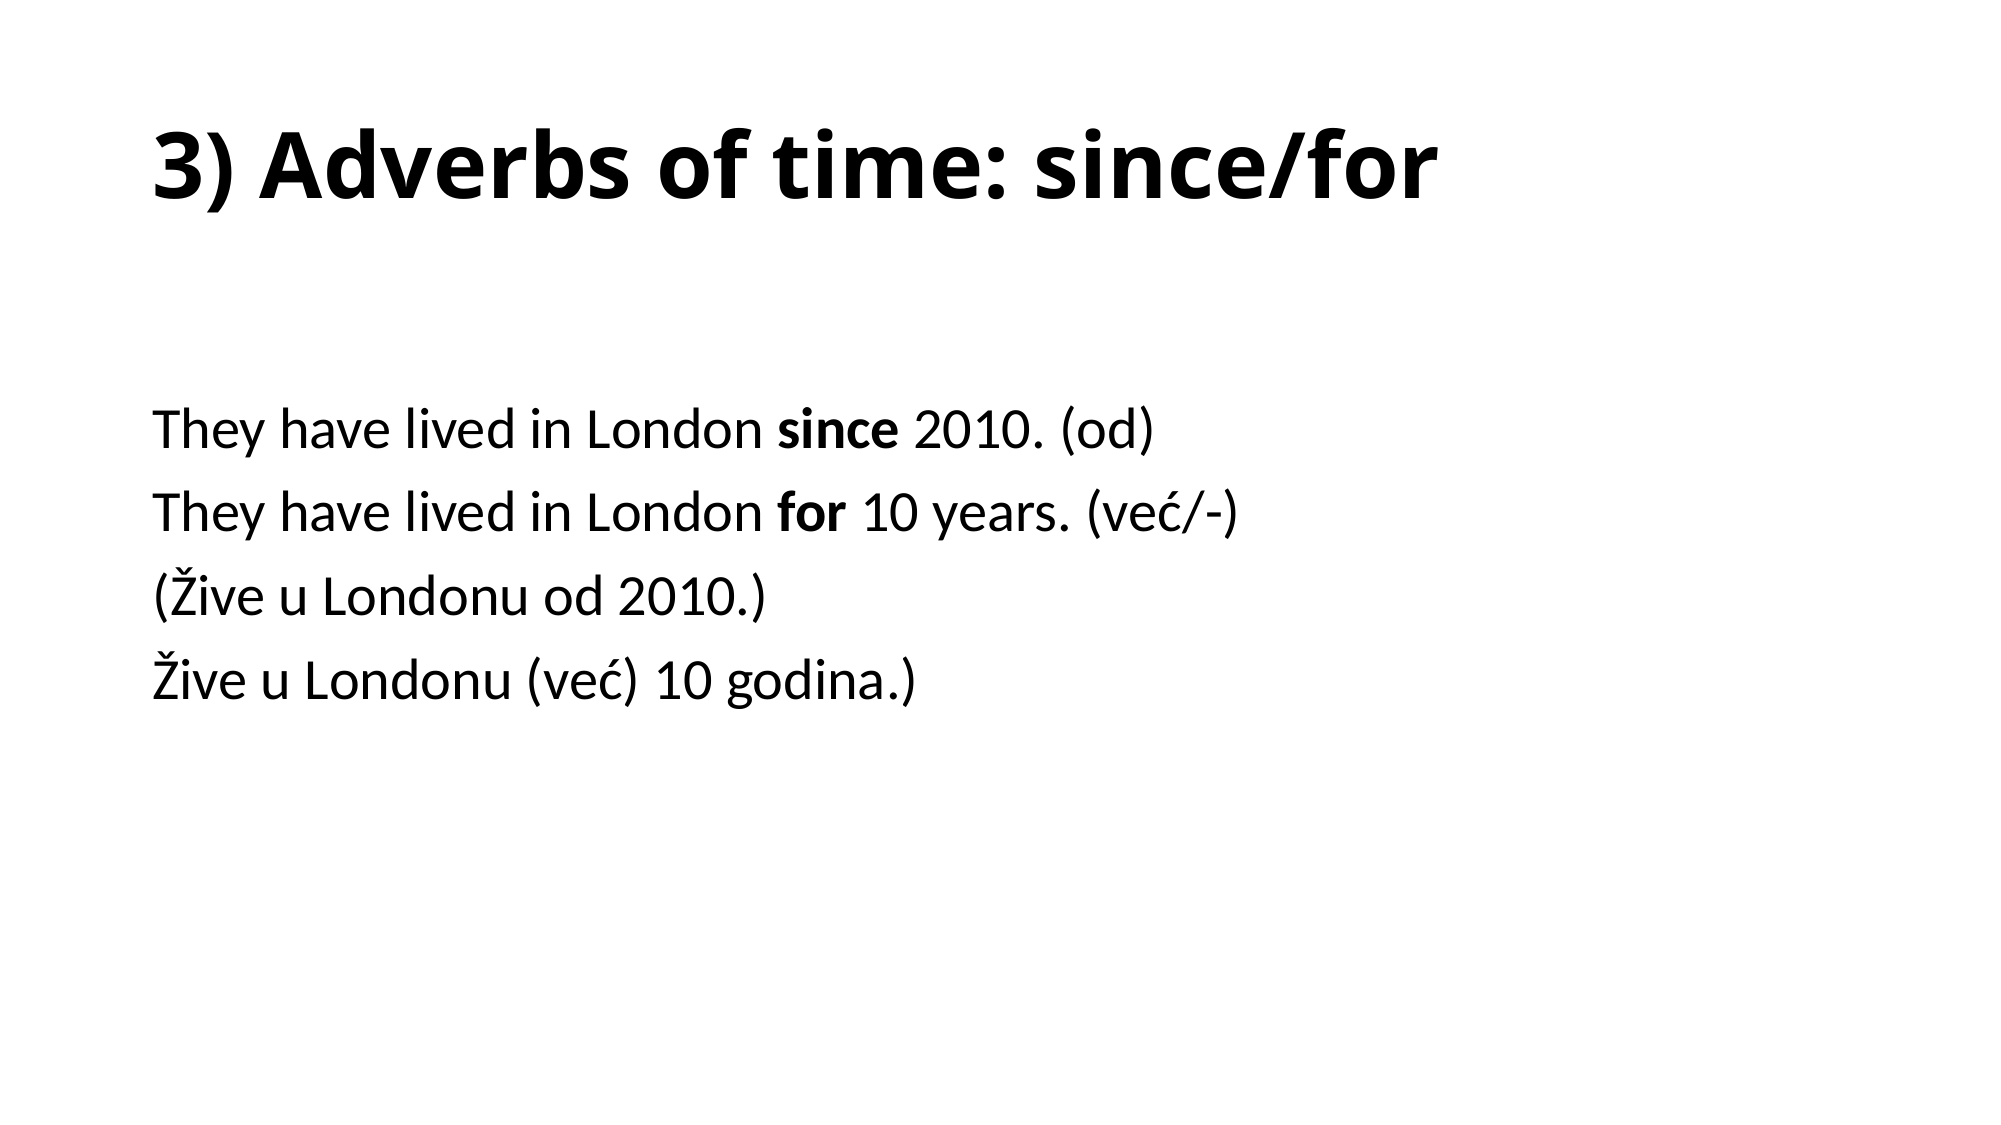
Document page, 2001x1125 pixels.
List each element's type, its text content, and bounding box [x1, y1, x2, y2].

title 3) Adverbs of time: since/for [137, 59, 1863, 278]
list They have lived in London since 2010. (od) They have lived in London for 10 years. (već/-) (Žive u Londonu od 2010.) Žive u Londonu (već) 10 godina.) [137, 299, 1863, 1014]
